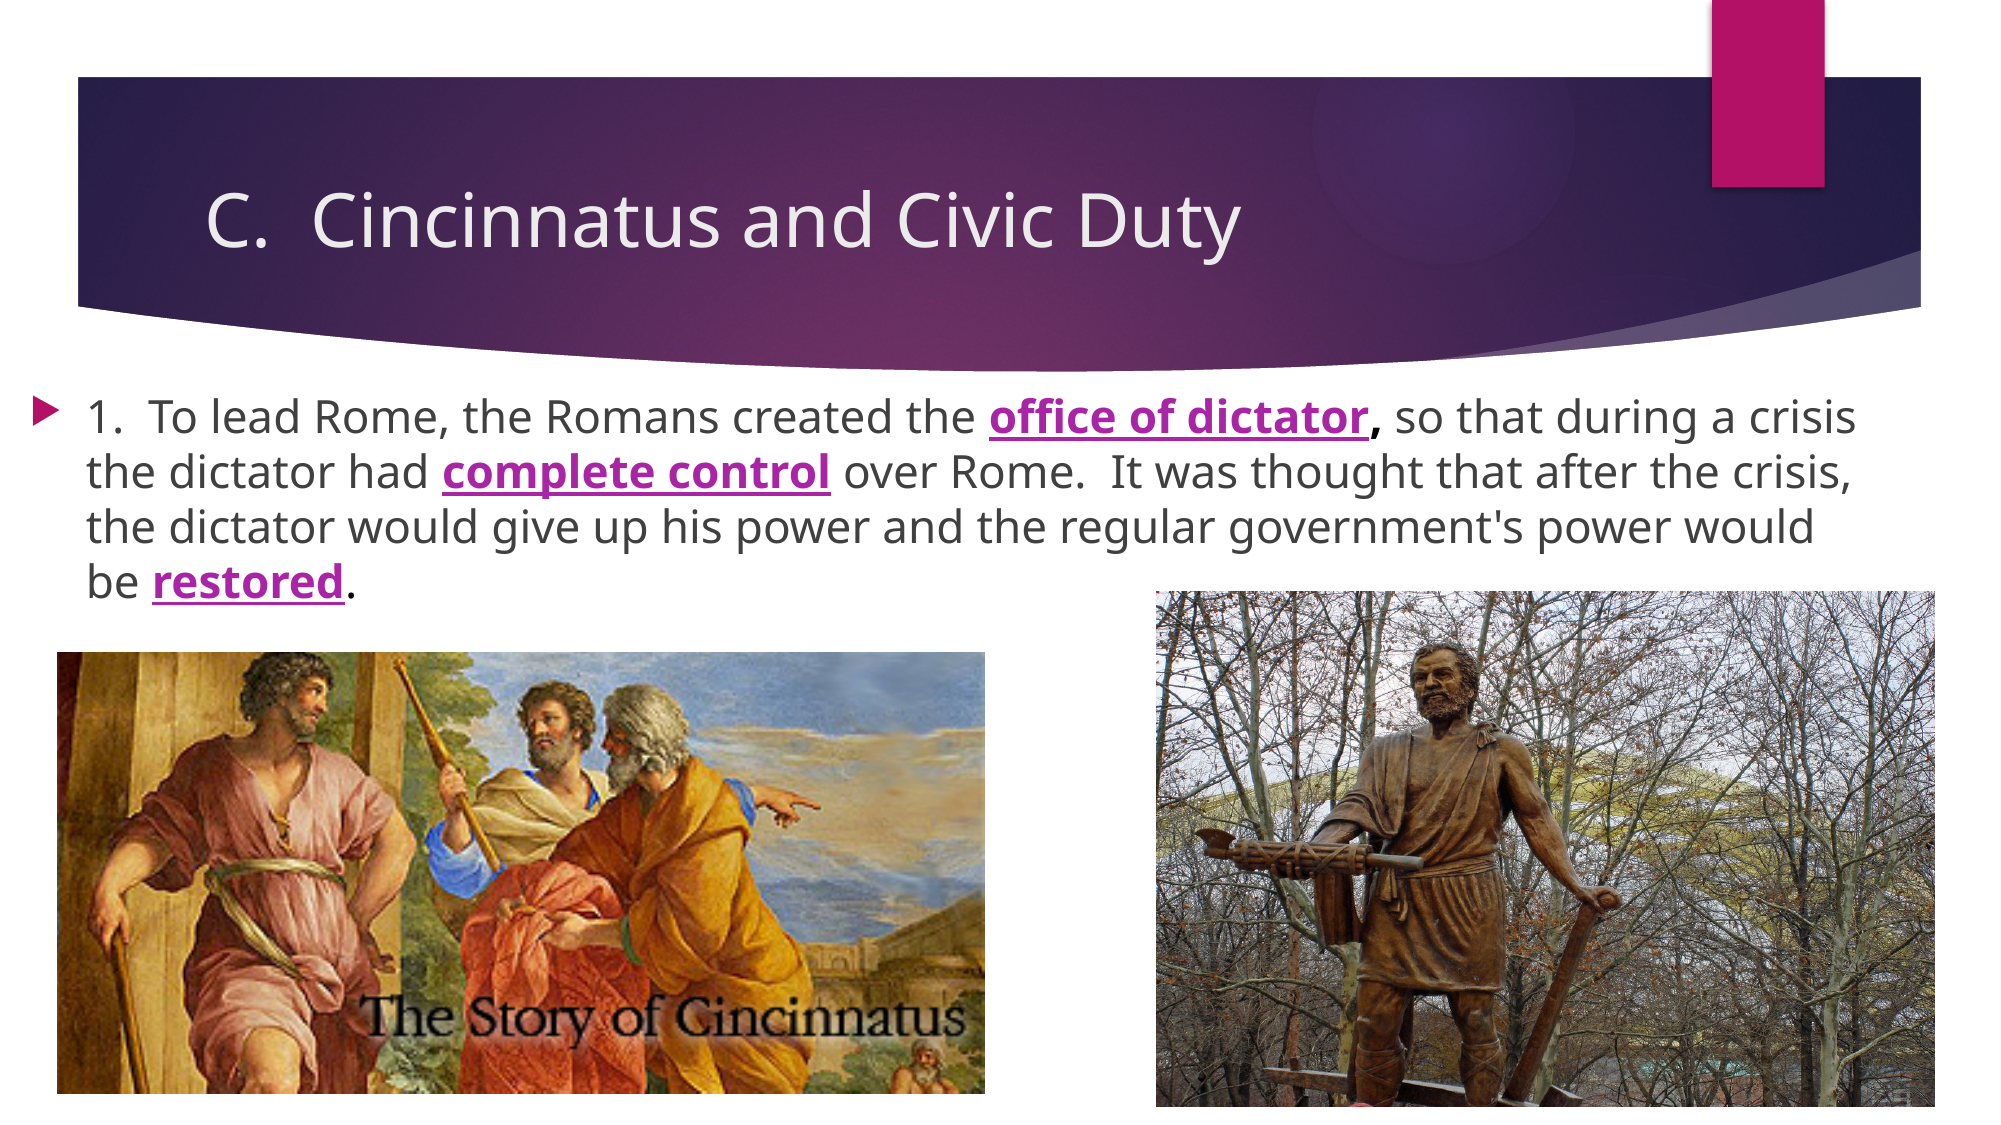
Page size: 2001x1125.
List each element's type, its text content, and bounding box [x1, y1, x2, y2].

picture [56, 652, 986, 1094]
title C. Cincinnatus and Civic Duty [189, 159, 1627, 276]
picture [1156, 591, 1935, 1107]
list 1. To lead Rome, the Romans created the office of dictator, so that during a crisis the dictator had complete control over Rome. It was thought that after the crisis, the dictator would give up his power and the regular government's power would be restored. [14, 380, 1881, 671]
